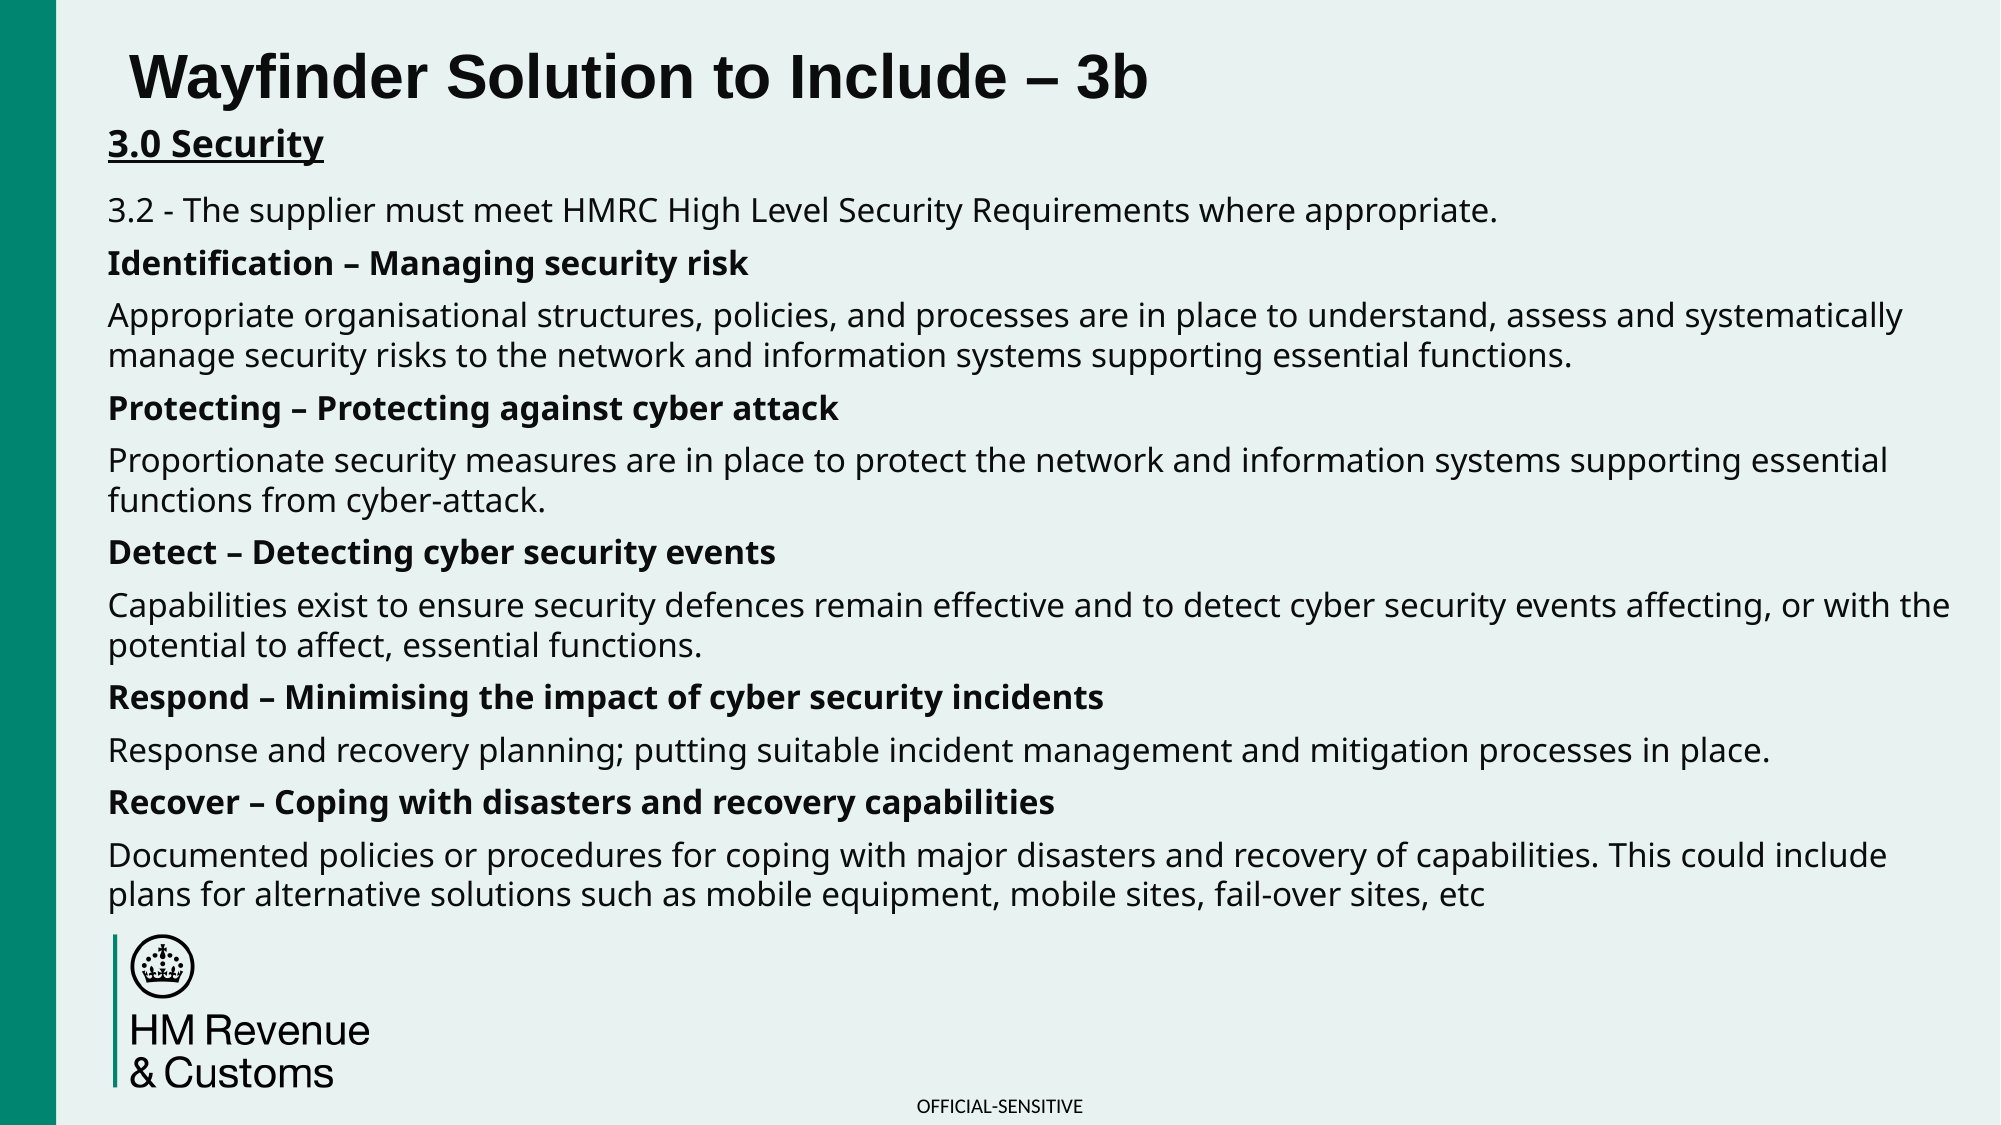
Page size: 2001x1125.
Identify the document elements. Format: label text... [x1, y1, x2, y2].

picture [0, 931, 428, 1125]
title Wayfinder Solution to Include – 3b [111, 44, 1628, 112]
subtitle 3.0 Security 3.2 - The supplier must meet HMRC High Level Security Requirements where appropriate. Identification – Managing security risk Appropriate organisational structures, policies, and processes are in place to understand, assess and systematically manage security risks to the network and information systems supporting essential functions. Protecting – Protecting against cyber attack Proportionate security measures are in place to protect the network and information systems supporting essential functions from cyber-attack. Detect – Detecting cyber security events Capabilities exist to ensure security defences remain effective and to detect cyber security events affecting, or with the potential to affect, essential functions. Respond – Minimising the impact of cyber security incidents Response and recovery planning; putting suitable incident management and mitigation processes in place. Recover – Coping with disasters and recovery capabilities Documented policies or procedures for coping with major disasters and recovery of capabilities. This could include plans for alternative solutions such as mobile equipment, mobile sites, fail-over sites, etc [92, 112, 1985, 882]
